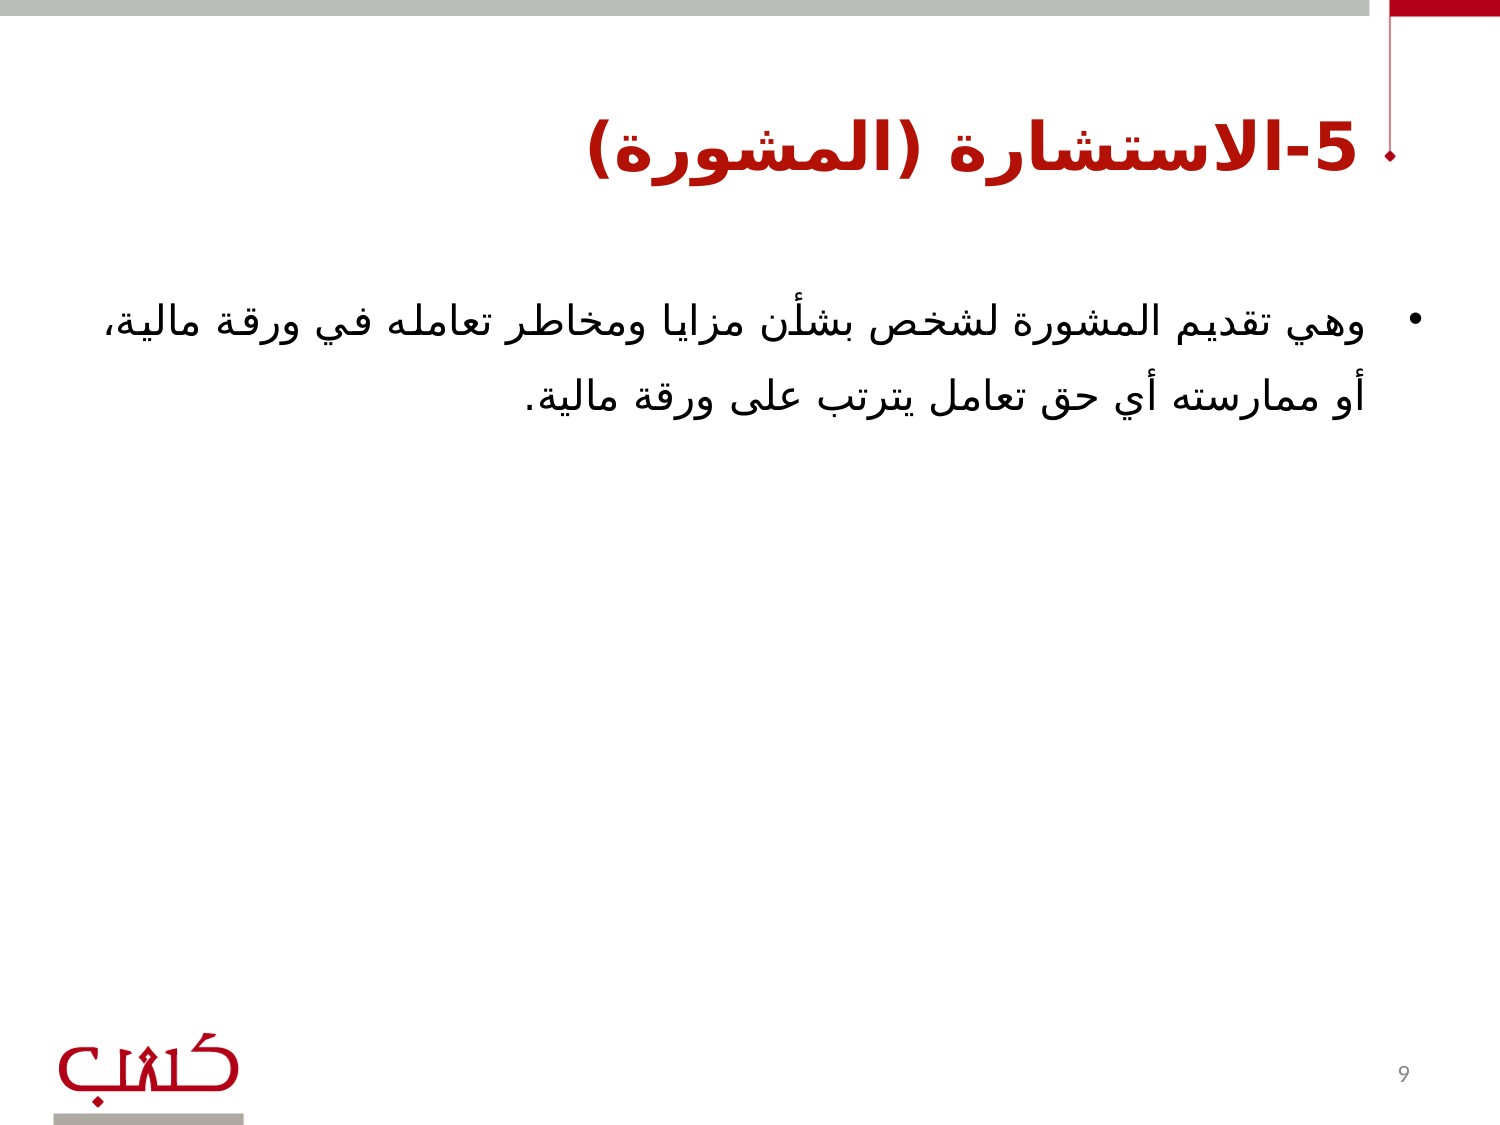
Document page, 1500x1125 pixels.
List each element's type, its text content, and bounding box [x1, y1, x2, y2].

text_box وهي تقديم المشورة لشخص بشأن مزايا ومخاطر تعامله في ورقة مالية، أو ممارسته أي حق تعامل يترتب على ورقة مالية. [87, 199, 1438, 488]
picture [0, 0, 1500, 1125]
slide_number 9 [1074, 1042, 1425, 1103]
title 5-الاستشارة (المشورة) [24, 49, 1376, 238]
